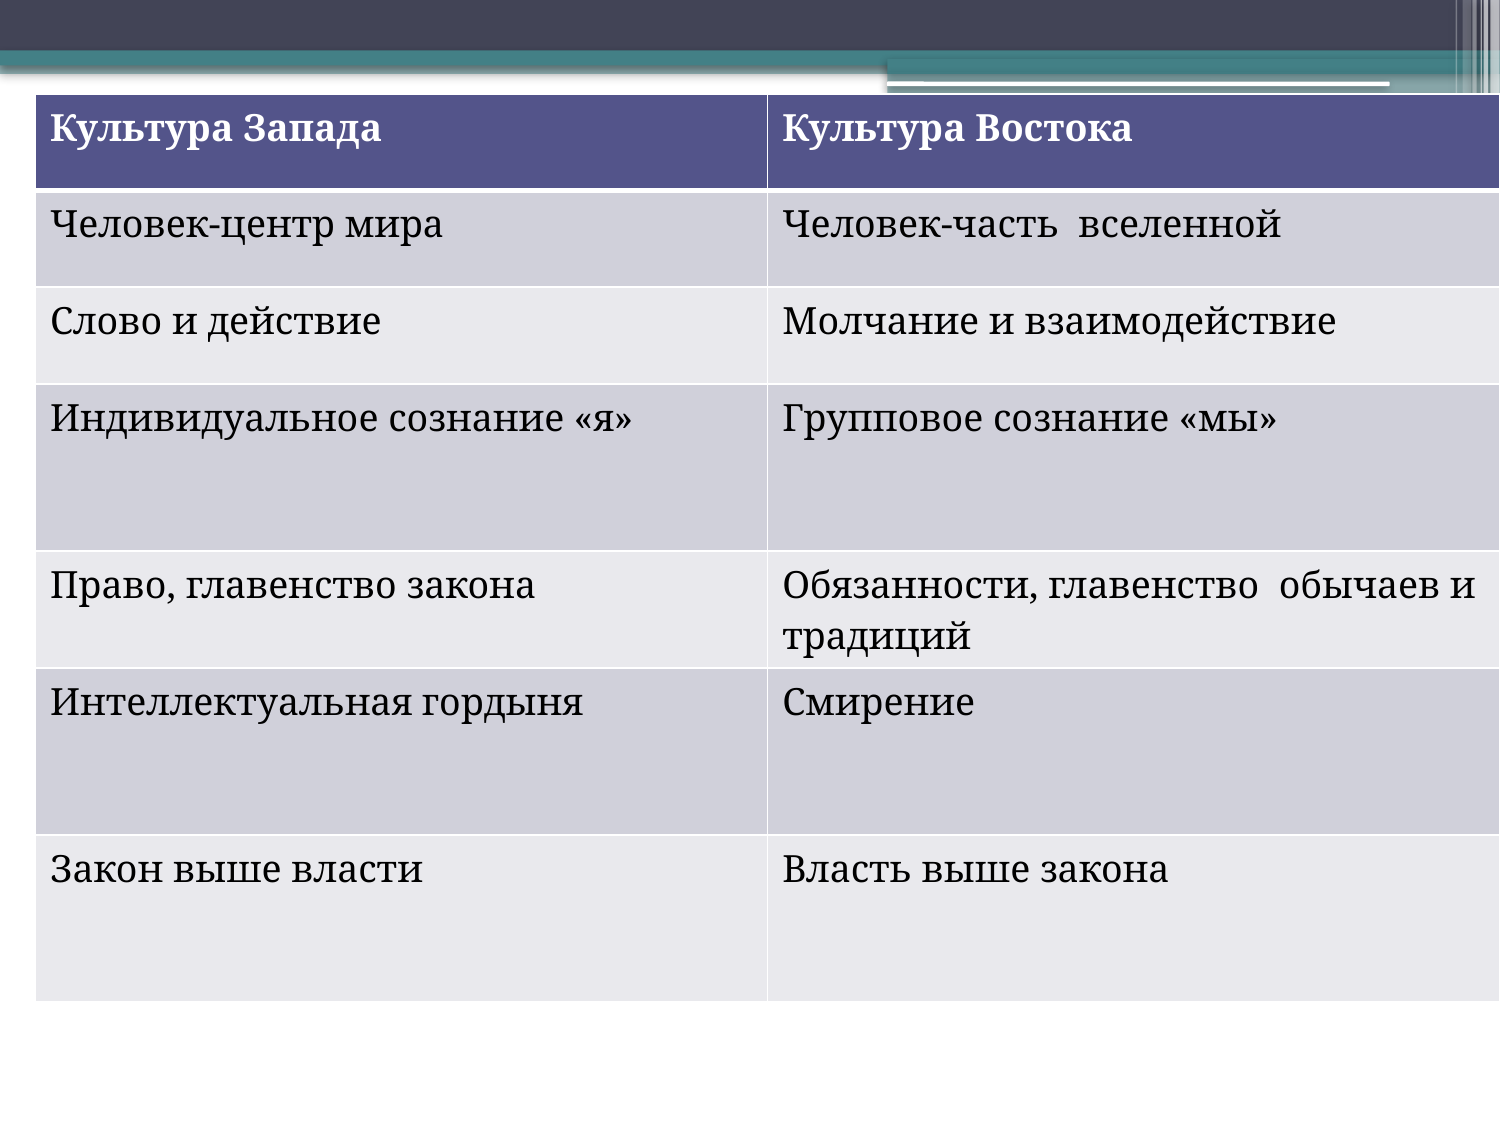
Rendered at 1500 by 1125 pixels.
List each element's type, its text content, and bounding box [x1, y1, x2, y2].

table_cell Право, главенство закона [36, 552, 767, 667]
table_cell Групповое сознание «мы» [768, 385, 1499, 550]
table_cell Слово и действие [36, 288, 767, 383]
table_cell Индивидуальное сознание «я» [36, 385, 767, 550]
table_cell Человек-центр мира [36, 193, 767, 286]
table_cell Человек-часть вселенной [768, 193, 1499, 286]
table_cell Интеллектуальная гордыня [36, 669, 767, 834]
table_cell Молчание и взаимодействие [768, 288, 1499, 383]
table_cell Закон выше власти [36, 836, 767, 1001]
table_cell Смирение [768, 669, 1499, 834]
table_cell Власть выше закона [768, 836, 1499, 1001]
table_cell Обязанности, главенство обычаев и традиций [768, 552, 1499, 667]
table_header Культура Востока [768, 95, 1499, 188]
table_header Культура Запада [36, 95, 767, 188]
